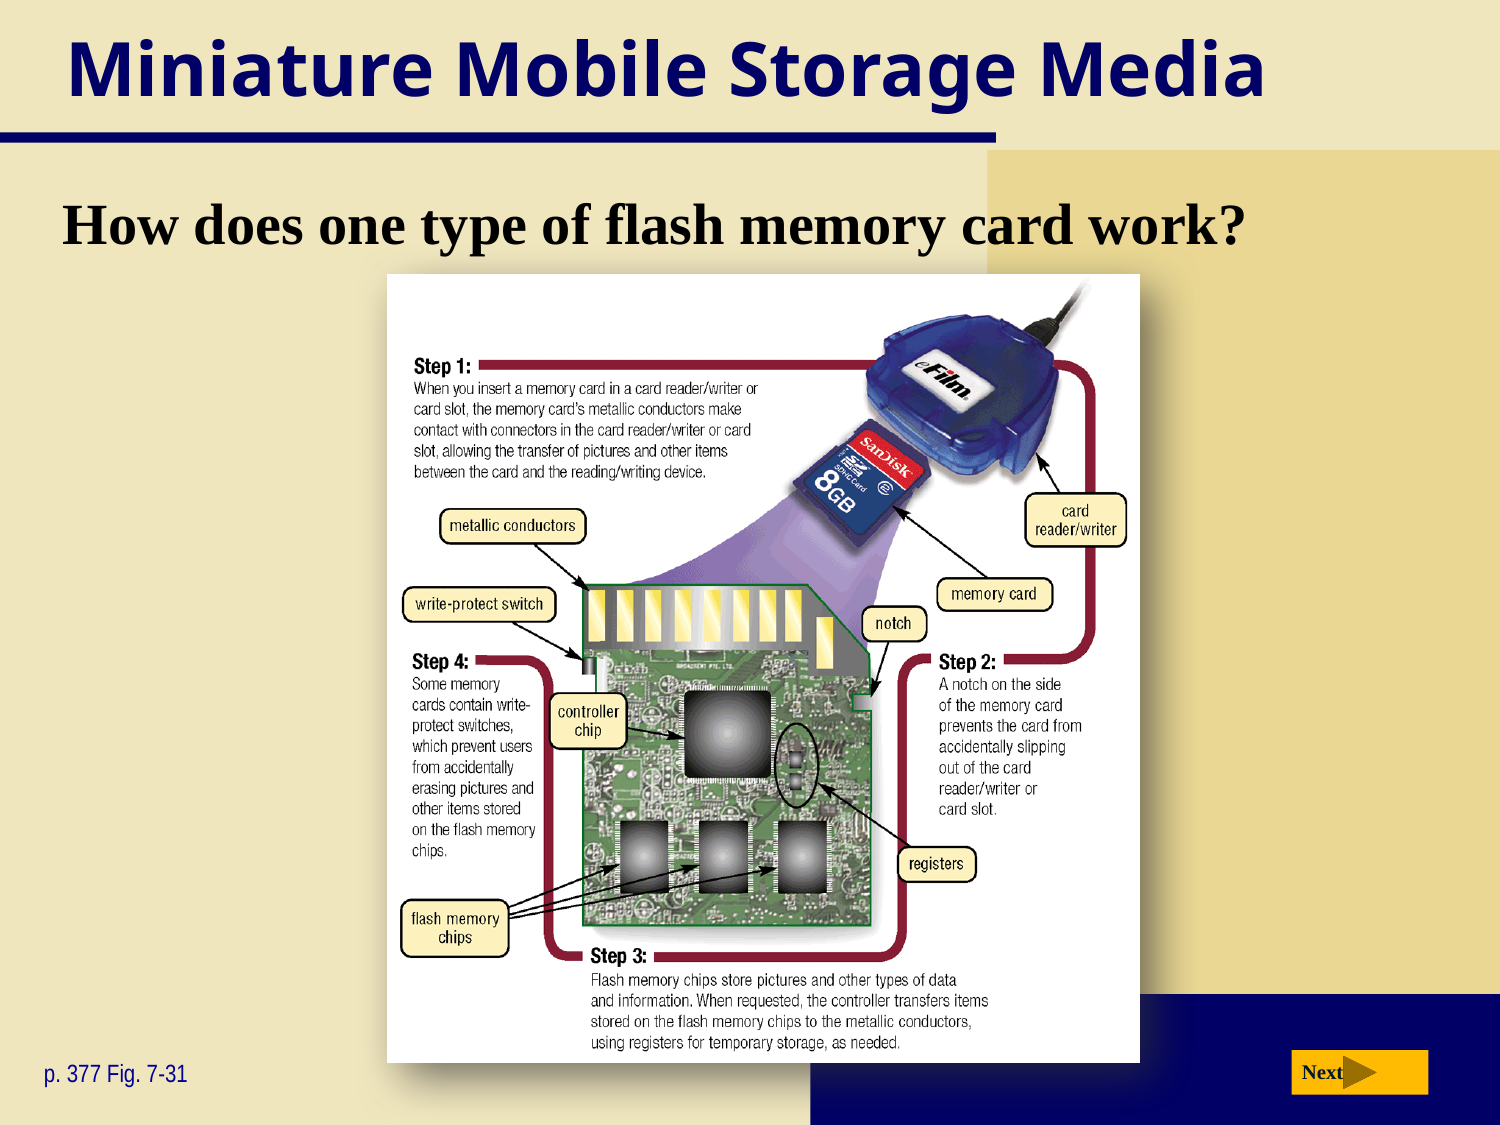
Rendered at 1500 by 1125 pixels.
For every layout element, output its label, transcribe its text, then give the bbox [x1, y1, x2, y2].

list How does one type of flash memory card work? [47, 178, 1457, 288]
picture [387, 274, 1140, 1063]
title Miniature Mobile Storage Media [49, 0, 1459, 133]
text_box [1286, 1049, 1429, 1095]
text_box p. 377 Fig. 7-31 [29, 1050, 284, 1095]
